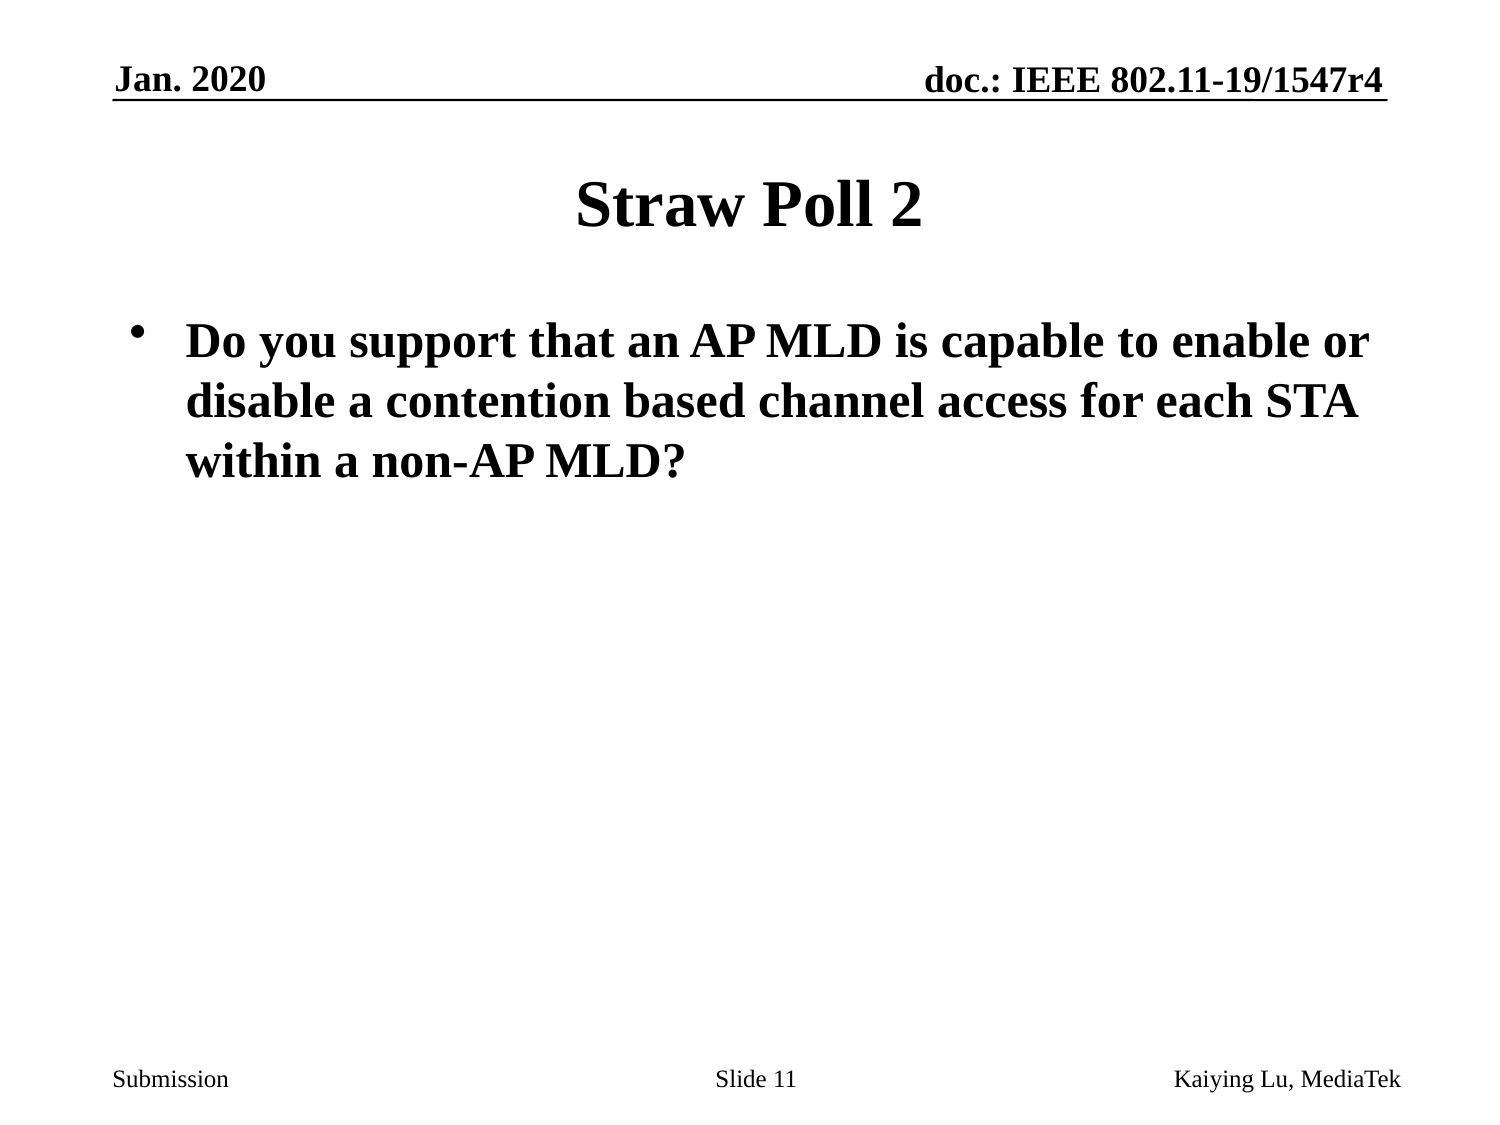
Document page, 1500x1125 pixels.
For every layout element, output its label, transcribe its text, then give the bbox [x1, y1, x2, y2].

list Do you support that an AP MLD is capable to enable or disable a contention based channel access for each STA within a non-AP MLD? [114, 299, 1402, 776]
footer Kaiying Lu, MediaTek [1164, 1061, 1402, 1125]
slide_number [114, 53, 423, 100]
title Straw Poll 2 [0, 112, 1500, 288]
slide_number Slide 11 [712, 1061, 800, 1093]
